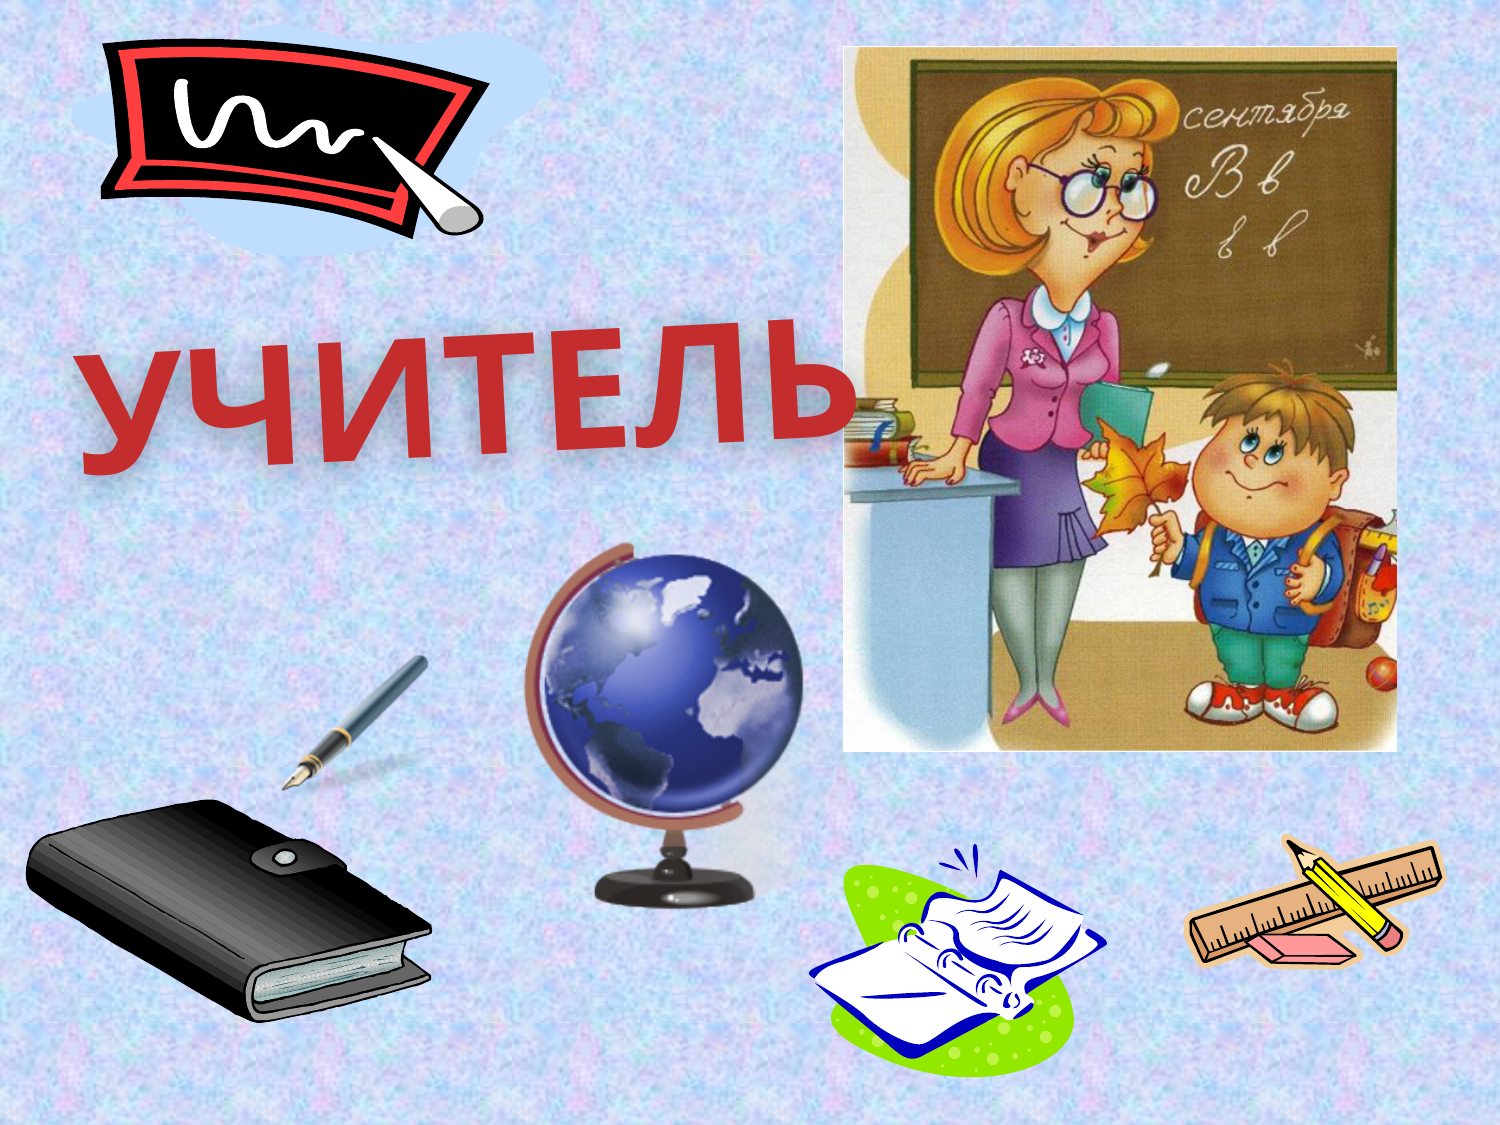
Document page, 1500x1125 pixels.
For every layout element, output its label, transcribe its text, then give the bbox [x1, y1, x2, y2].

text_box УЧИТЕЛЬ [18, 262, 843, 519]
picture [0, 0, 1500, 1125]
